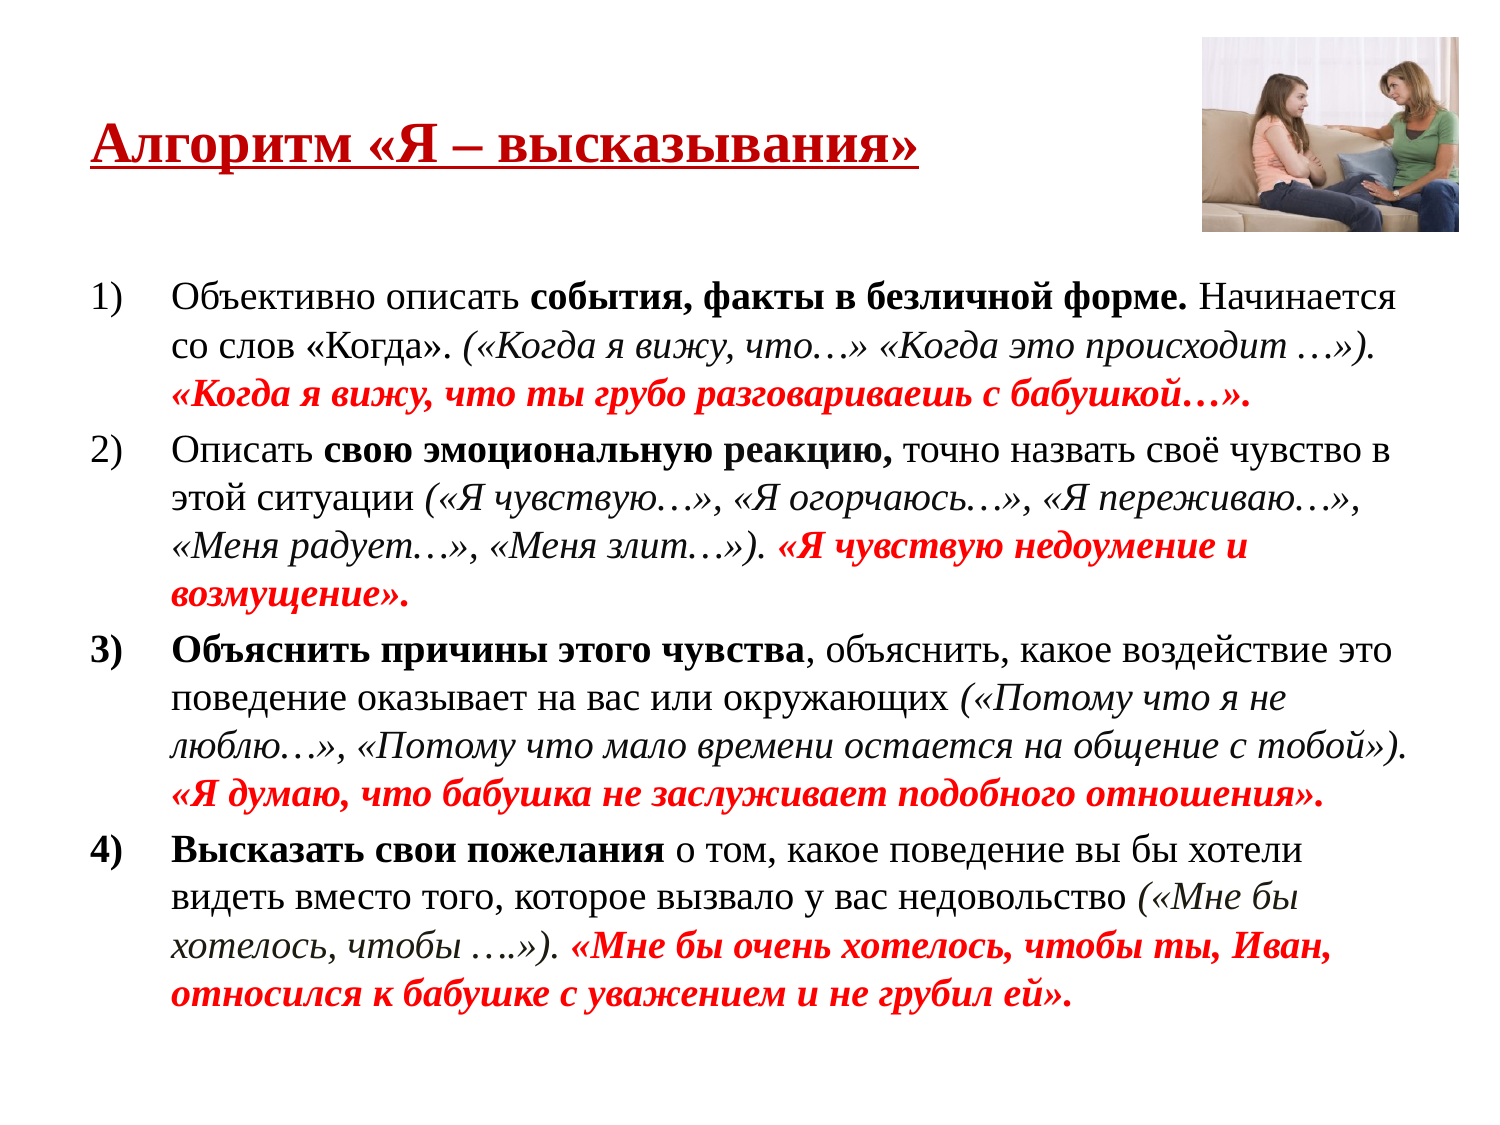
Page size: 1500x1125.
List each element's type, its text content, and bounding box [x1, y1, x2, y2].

list Объективно описать события, факты в безличной форме. Начинается со слов «Когда». («Когда я вижу, что…» «Когда это происходит …»). «Когда я вижу, что ты грубо разговариваешь с бабушкой…». Описать свою эмоциональную реакцию, точно назвать своё чувство в этой ситуации («Я чувствую…», «Я огорчаюсь…», «Я переживаю…», «Меня радует…», «Меня злит…»). «Я чувствую недоумение и возмущение». Объяснить причины этого чувства, объяснить, какое воздействие это поведение оказывает на вас или окружающих («Потому что я не люблю…», «Потому что мало времени остается на общение с тобой»). «Я думаю, что бабушка не заслуживает подобного отношения». Высказать свои пожелания о том, какое поведение вы бы хотели видеть вместо того, которое вызвало у вас недовольство («Мне бы хотелось, чтобы ….»). «Мне бы очень хотелось, чтобы ты, Иван, относился к бабушке с уважением и не грубил ей». [75, 262, 1425, 1079]
title Алгоритм «Я – высказывания» [75, 45, 1196, 233]
picture [1202, 37, 1459, 232]
